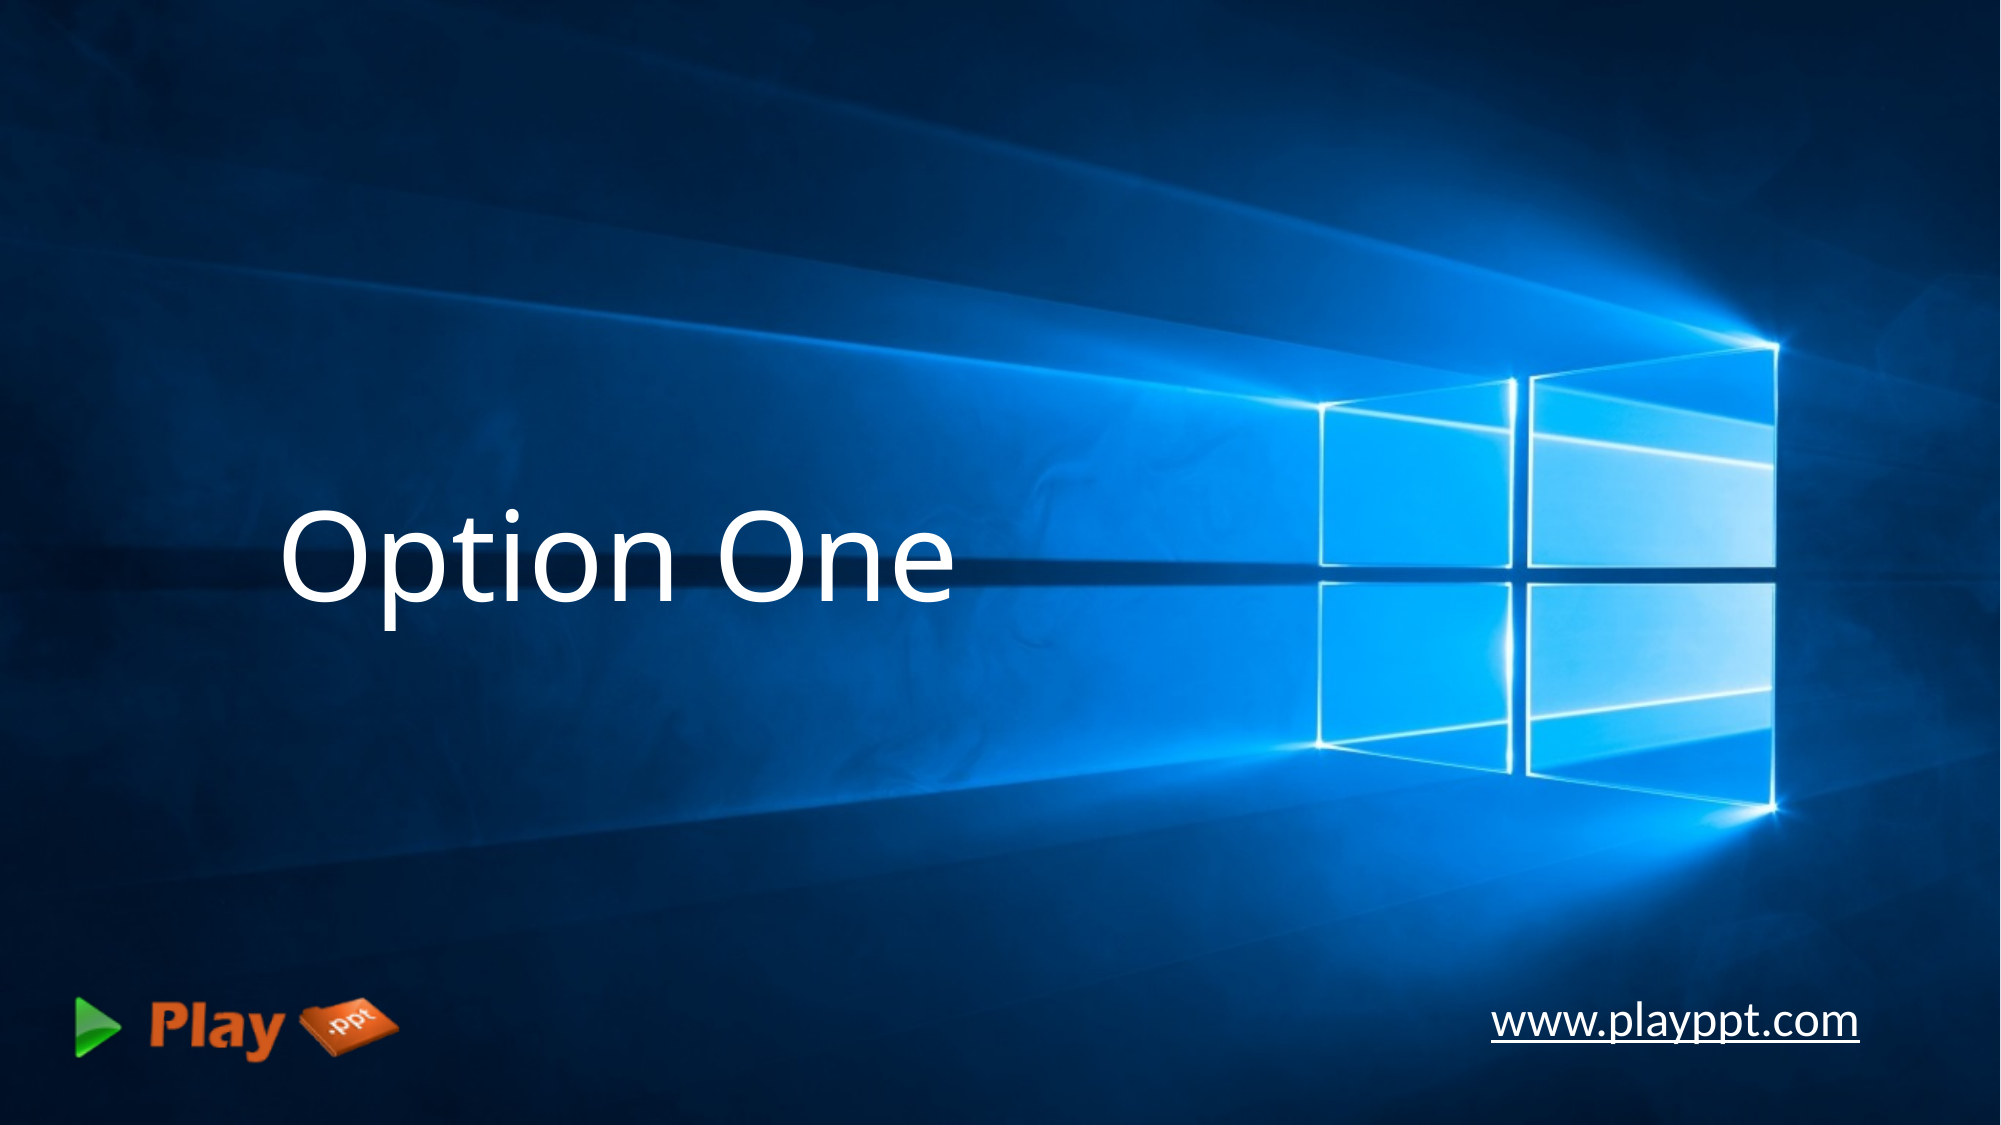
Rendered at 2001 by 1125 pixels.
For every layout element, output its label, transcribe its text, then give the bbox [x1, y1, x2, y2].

picture [0, 0, 2001, 1125]
title Option One [116, 244, 1120, 636]
subtitle www.playppt.com [1384, 986, 1978, 1070]
